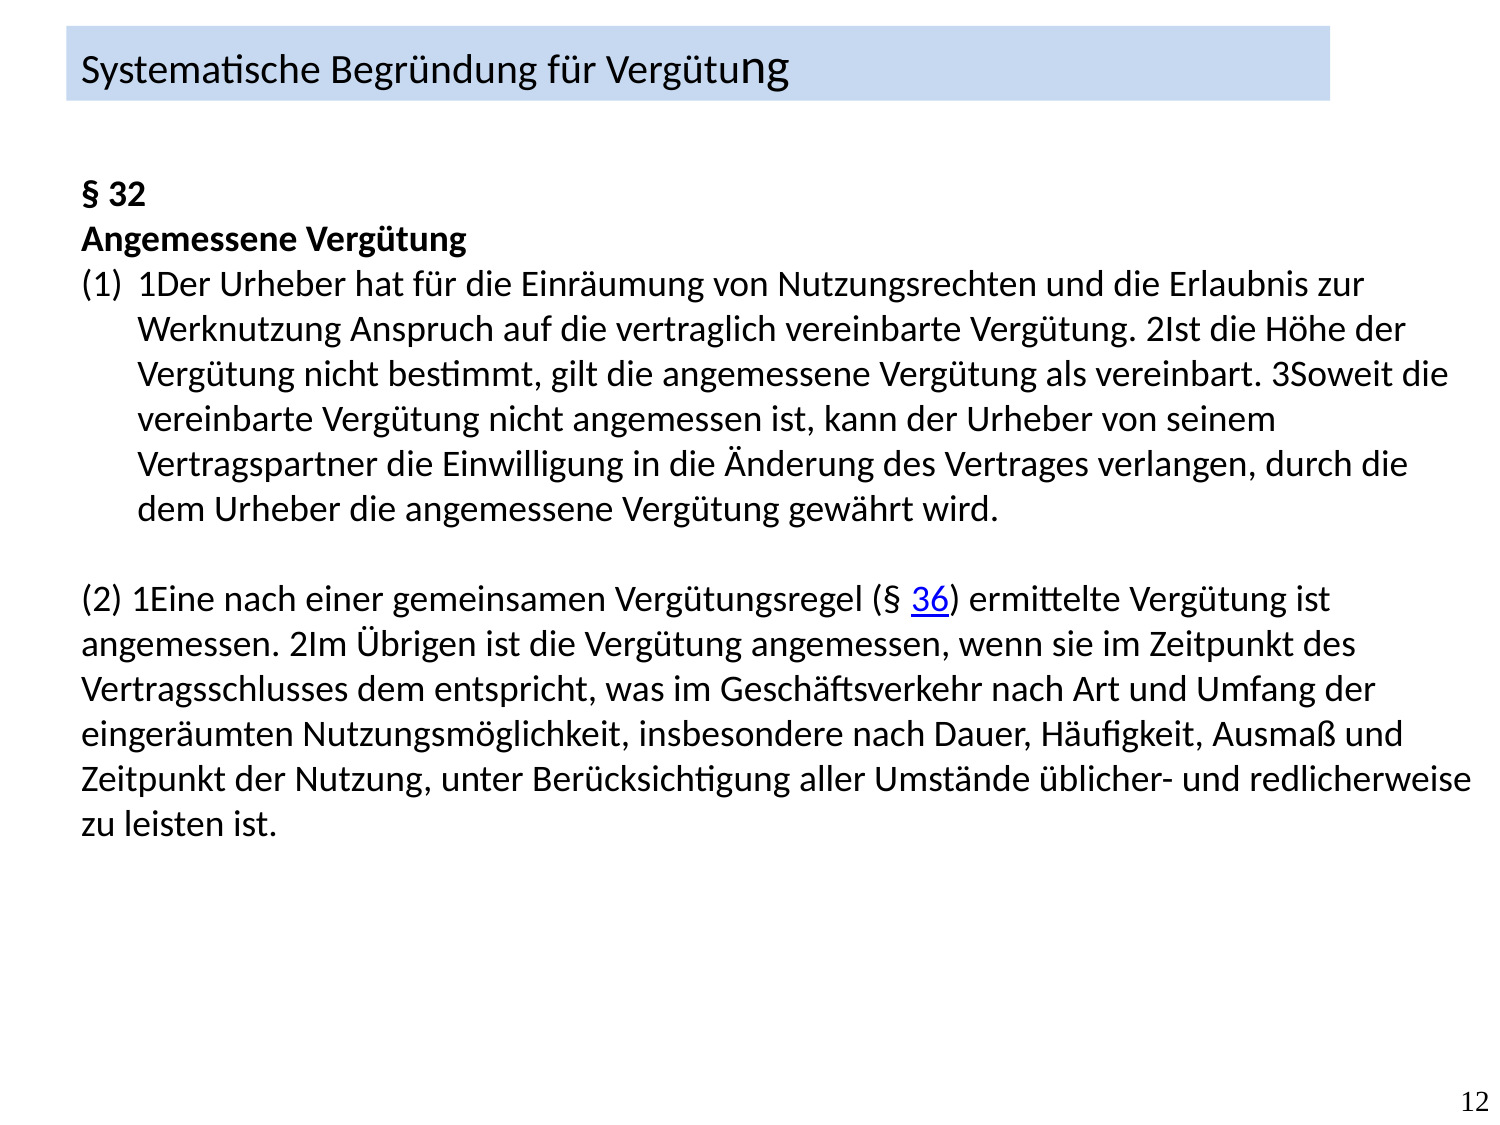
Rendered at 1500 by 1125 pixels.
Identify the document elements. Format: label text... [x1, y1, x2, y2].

text_box § 32 Angemessene Vergütung 1Der Urheber hat für die Einräumung von Nutzungsrechten und die Erlaubnis zur Werknutzung Anspruch auf die vertraglich vereinbarte Vergütung. 2Ist die Höhe der Vergütung nicht bestimmt, gilt die angemessene Vergütung als vereinbart. 3Soweit die vereinbarte Vergütung nicht angemessen ist, kann der Urheber von seinem Vertragspartner die Einwilligung in die Änderung des Vertrages verlangen, durch die dem Urheber die angemessene Vergütung gewährt wird. (2) 1Eine nach einer gemeinsamen Vergütungsregel (§ 36) ermittelte Vergütung ist angemessen. 2Im Übrigen ist die Vergütung angemessen, wenn sie im Zeitpunkt des Vertragsschlusses dem entspricht, was im Geschäftsverkehr nach Art und Umfang der eingeräumten Nutzungsmöglichkeit, insbesondere nach Dauer, Häufigkeit, Ausmaß und Zeitpunkt der Nutzung, unter Berücksichtigung aller Umstände üblicher- und redlicherweise zu leisten ist. [66, 161, 1500, 852]
text_box Systematische Begründung für Vergütung [66, 25, 1331, 101]
